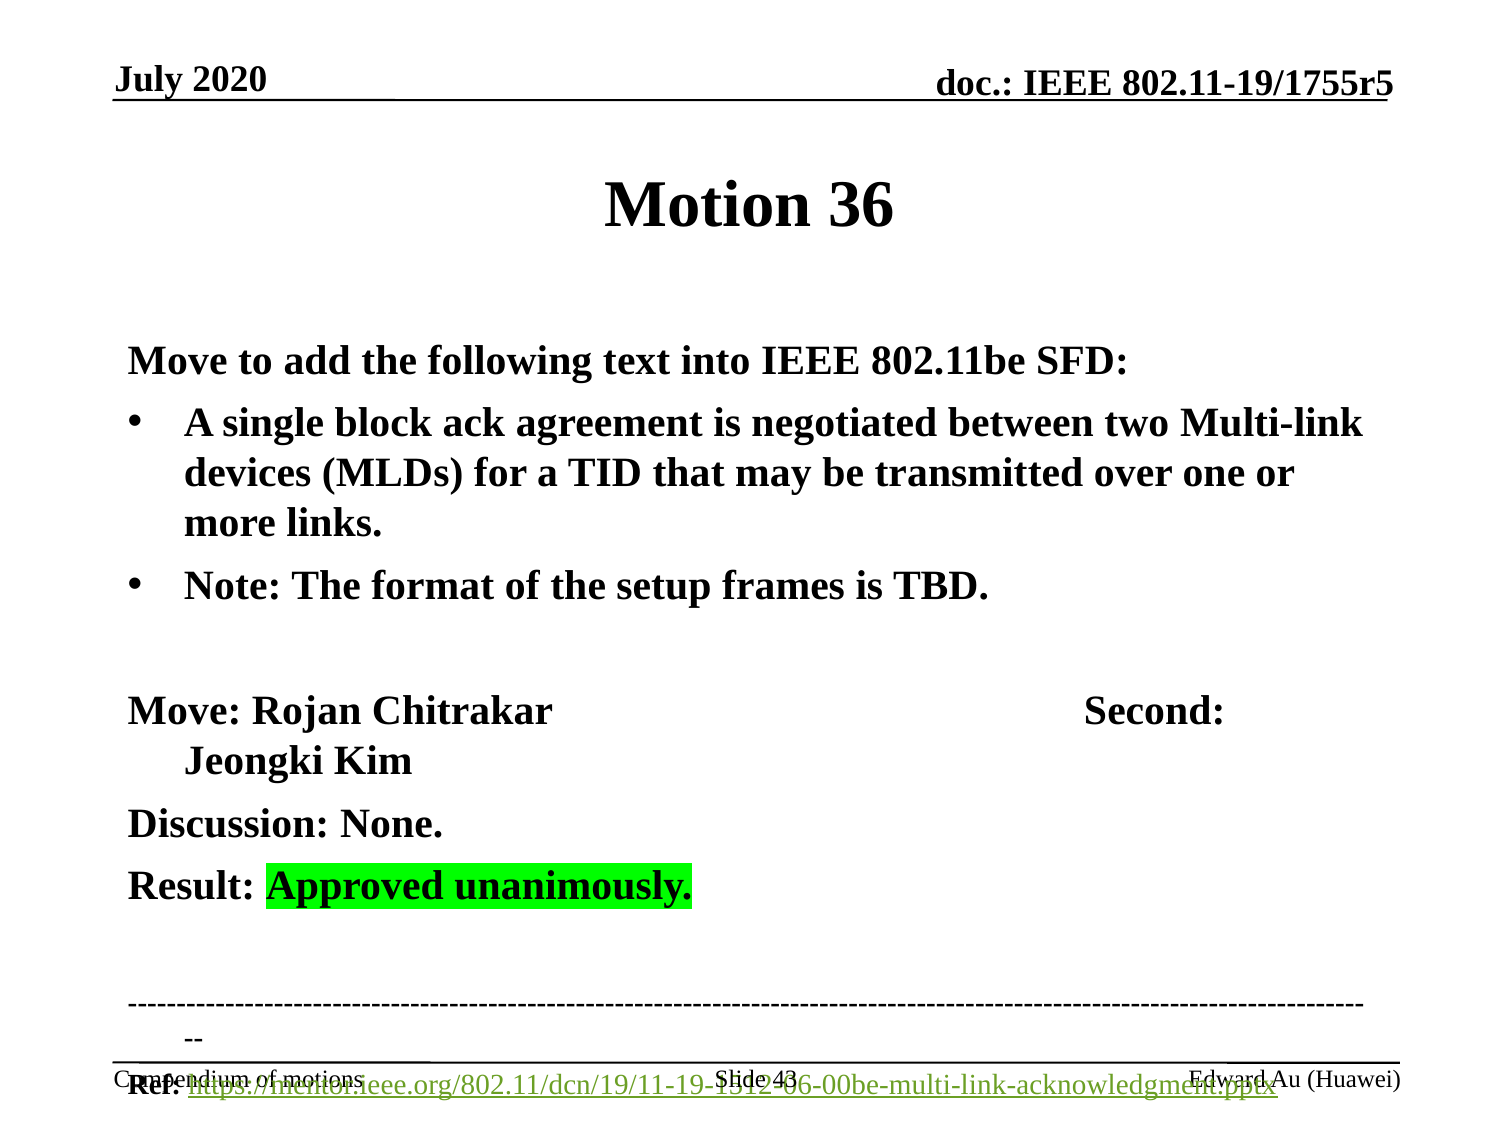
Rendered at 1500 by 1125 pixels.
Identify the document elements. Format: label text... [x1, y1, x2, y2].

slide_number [114, 54, 423, 100]
title Motion 36 [112, 112, 1388, 288]
list Move to add the following text into IEEE 802.11be SFD: A single block ack agreement is negotiated between two Multi-link devices (MLDs) for a TID that may be transmitted over one or more links. Note: The format of the setup frames is TBD. Move: Rojan Chitrakar Second: Jeongki Kim Discussion: None. Result: Approved unanimously. --------------------------------------------------------------------------------------------------------------------------------- Ref: https://mentor.ieee.org/802.11/dcn/19/11-19-1512-06-00be-multi-link-acknowledgment.pptx [112, 324, 1388, 1063]
footer Edward Au (Huawei) [878, 1061, 1402, 1093]
slide_number Slide 43 [712, 1061, 800, 1123]
